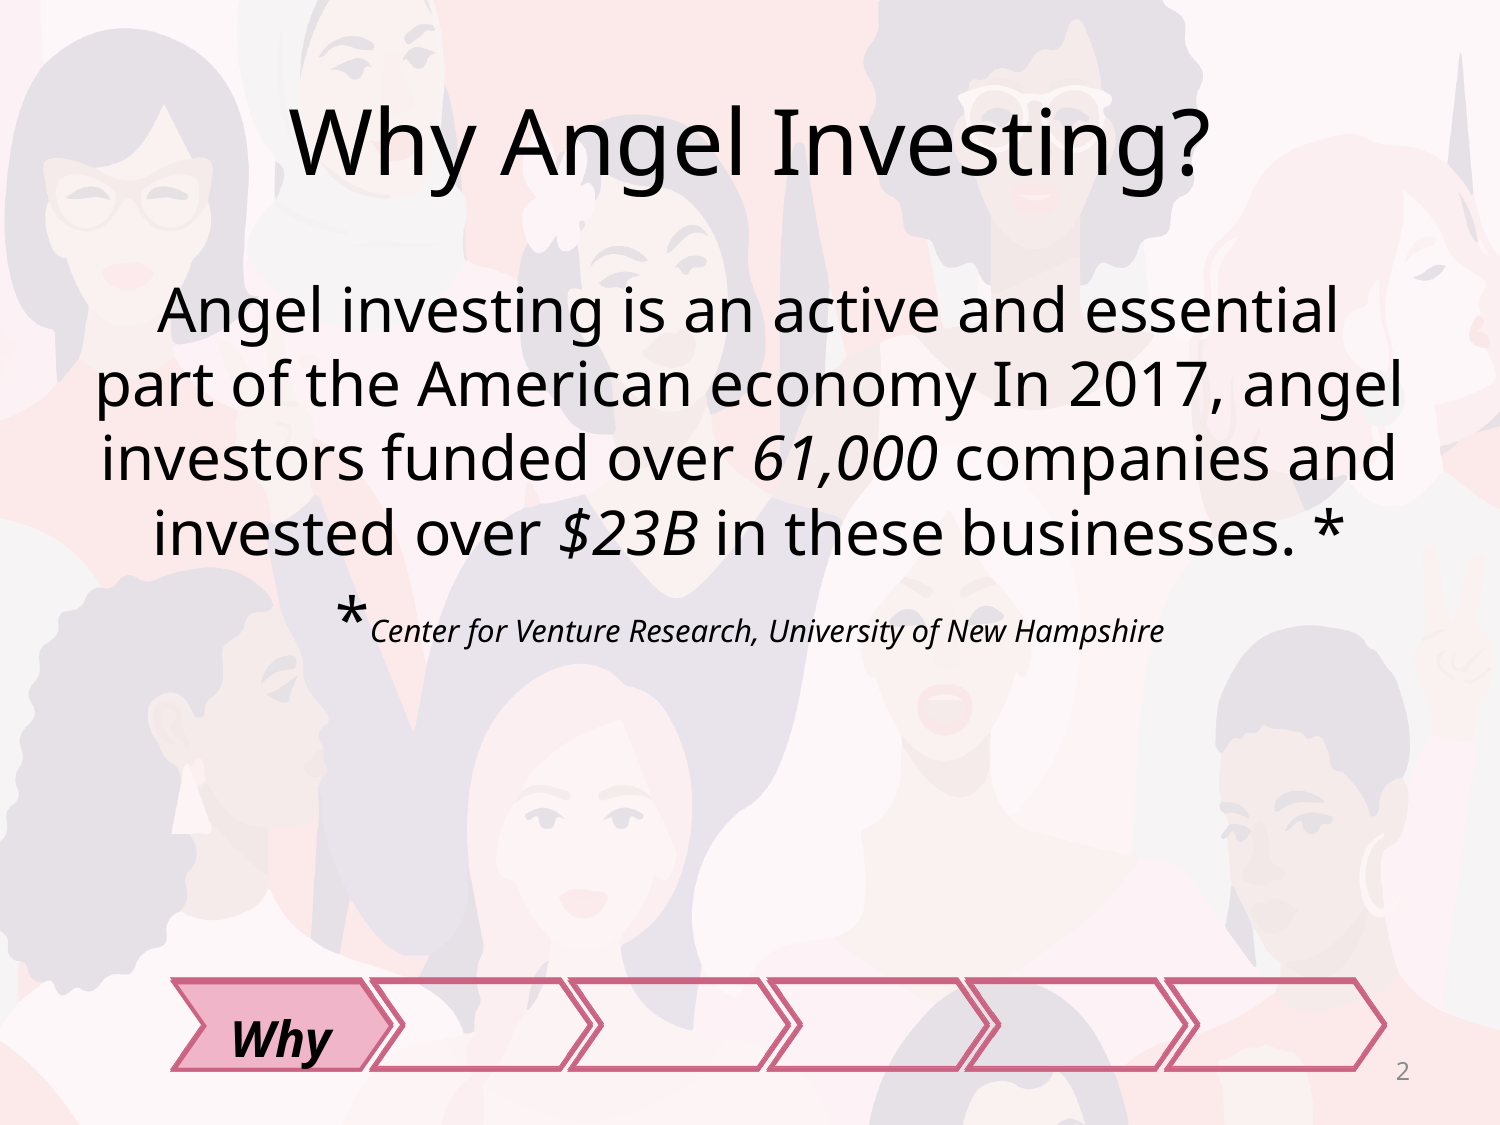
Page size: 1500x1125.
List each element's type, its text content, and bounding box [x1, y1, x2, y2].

list Angel investing is an active and essential part of the American economy In 2017, angel investors funded over 61,000 companies and invested over $23B in these businesses. * *Center for Venture Research, University of New Hampshire [75, 262, 1425, 713]
picture [0, 0, 1500, 1125]
title Why Angel Investing? [75, 45, 1425, 233]
